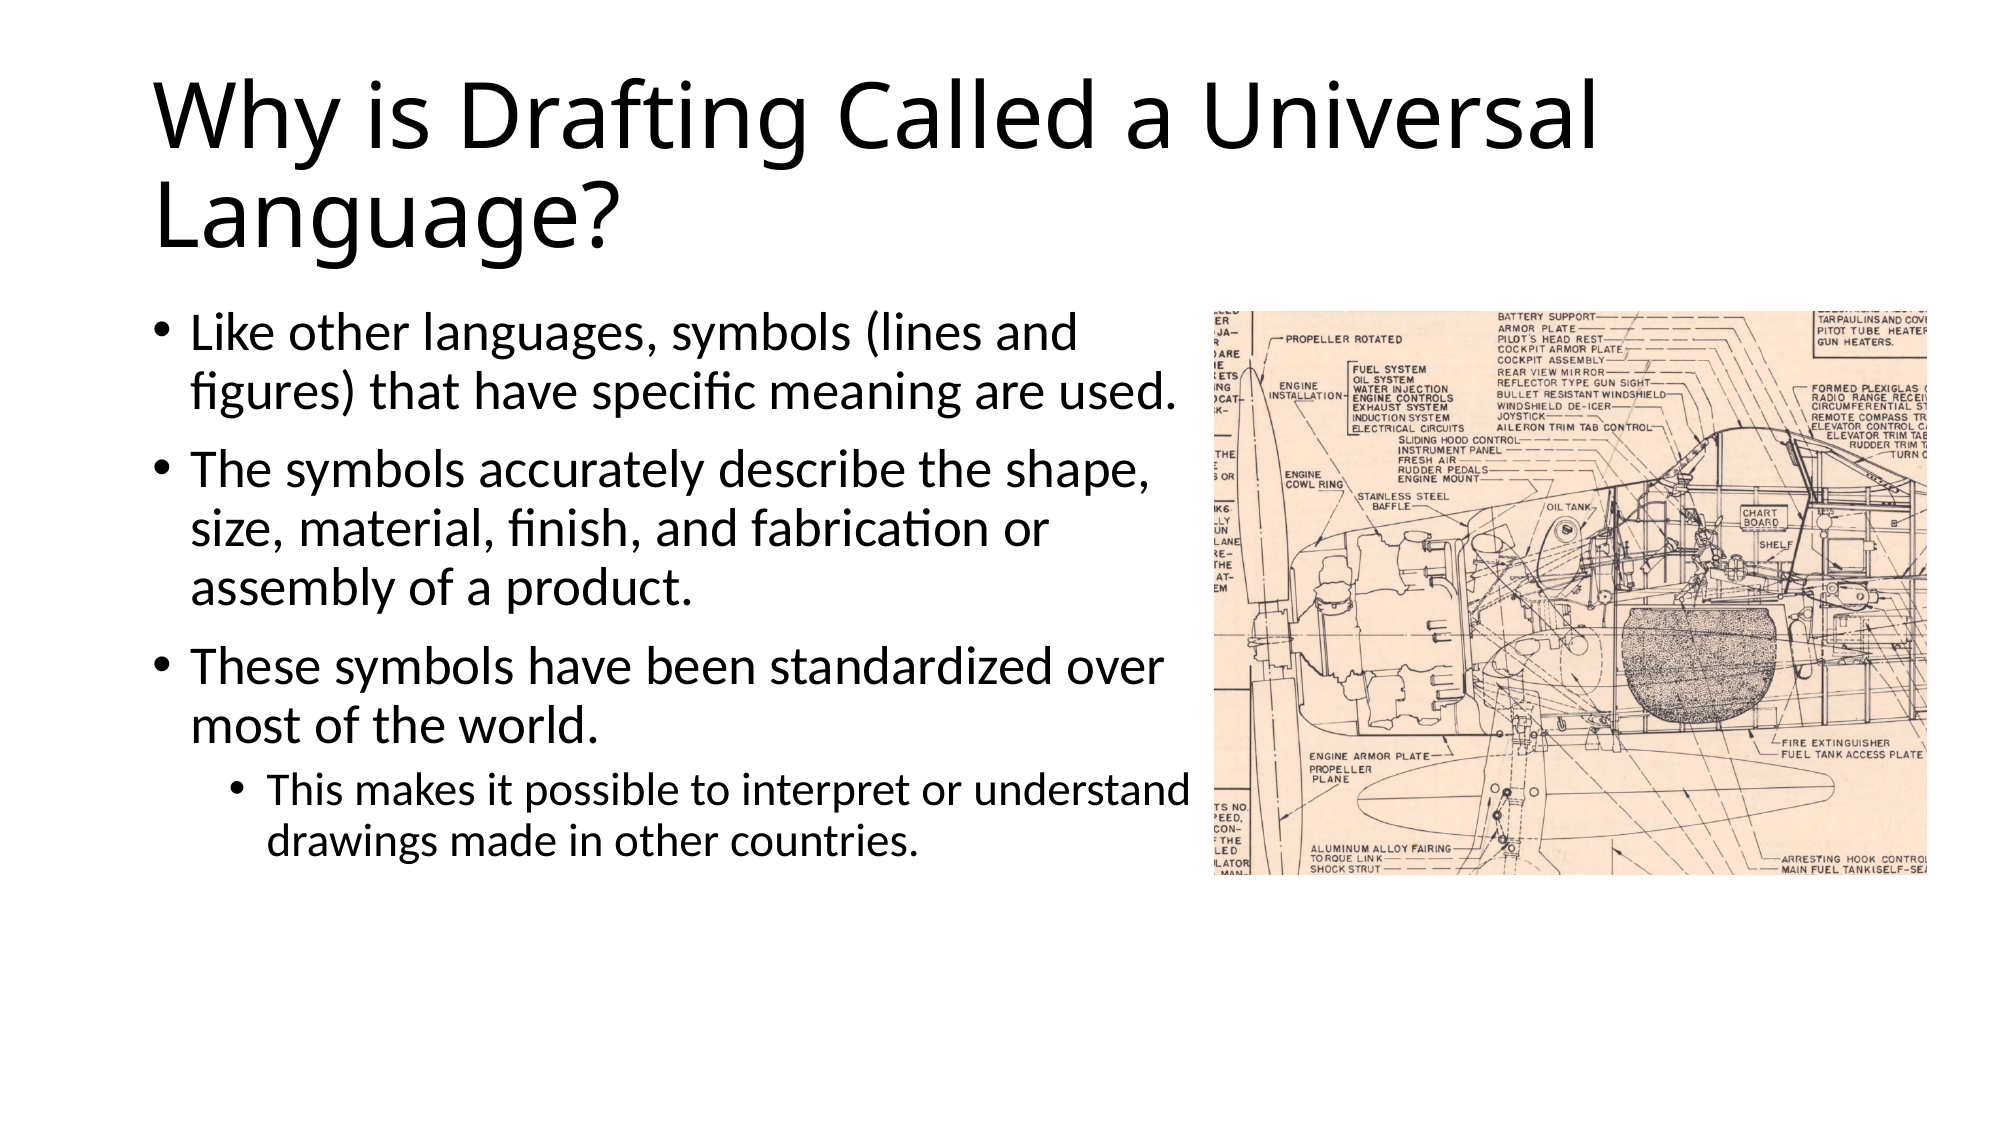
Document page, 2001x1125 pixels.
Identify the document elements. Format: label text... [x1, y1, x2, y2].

list Like other languages, symbols (lines and figures) that have specific meaning are used. The symbols accurately describe the shape, size, material, finish, and fabrication or assembly of a product. These symbols have been standardized over most of the world. This makes it possible to interpret or understand drawings made in other countries. [137, 295, 1215, 951]
picture [1214, 311, 1927, 875]
title Why is Drafting Called a Universal Language? [137, 59, 1863, 278]
